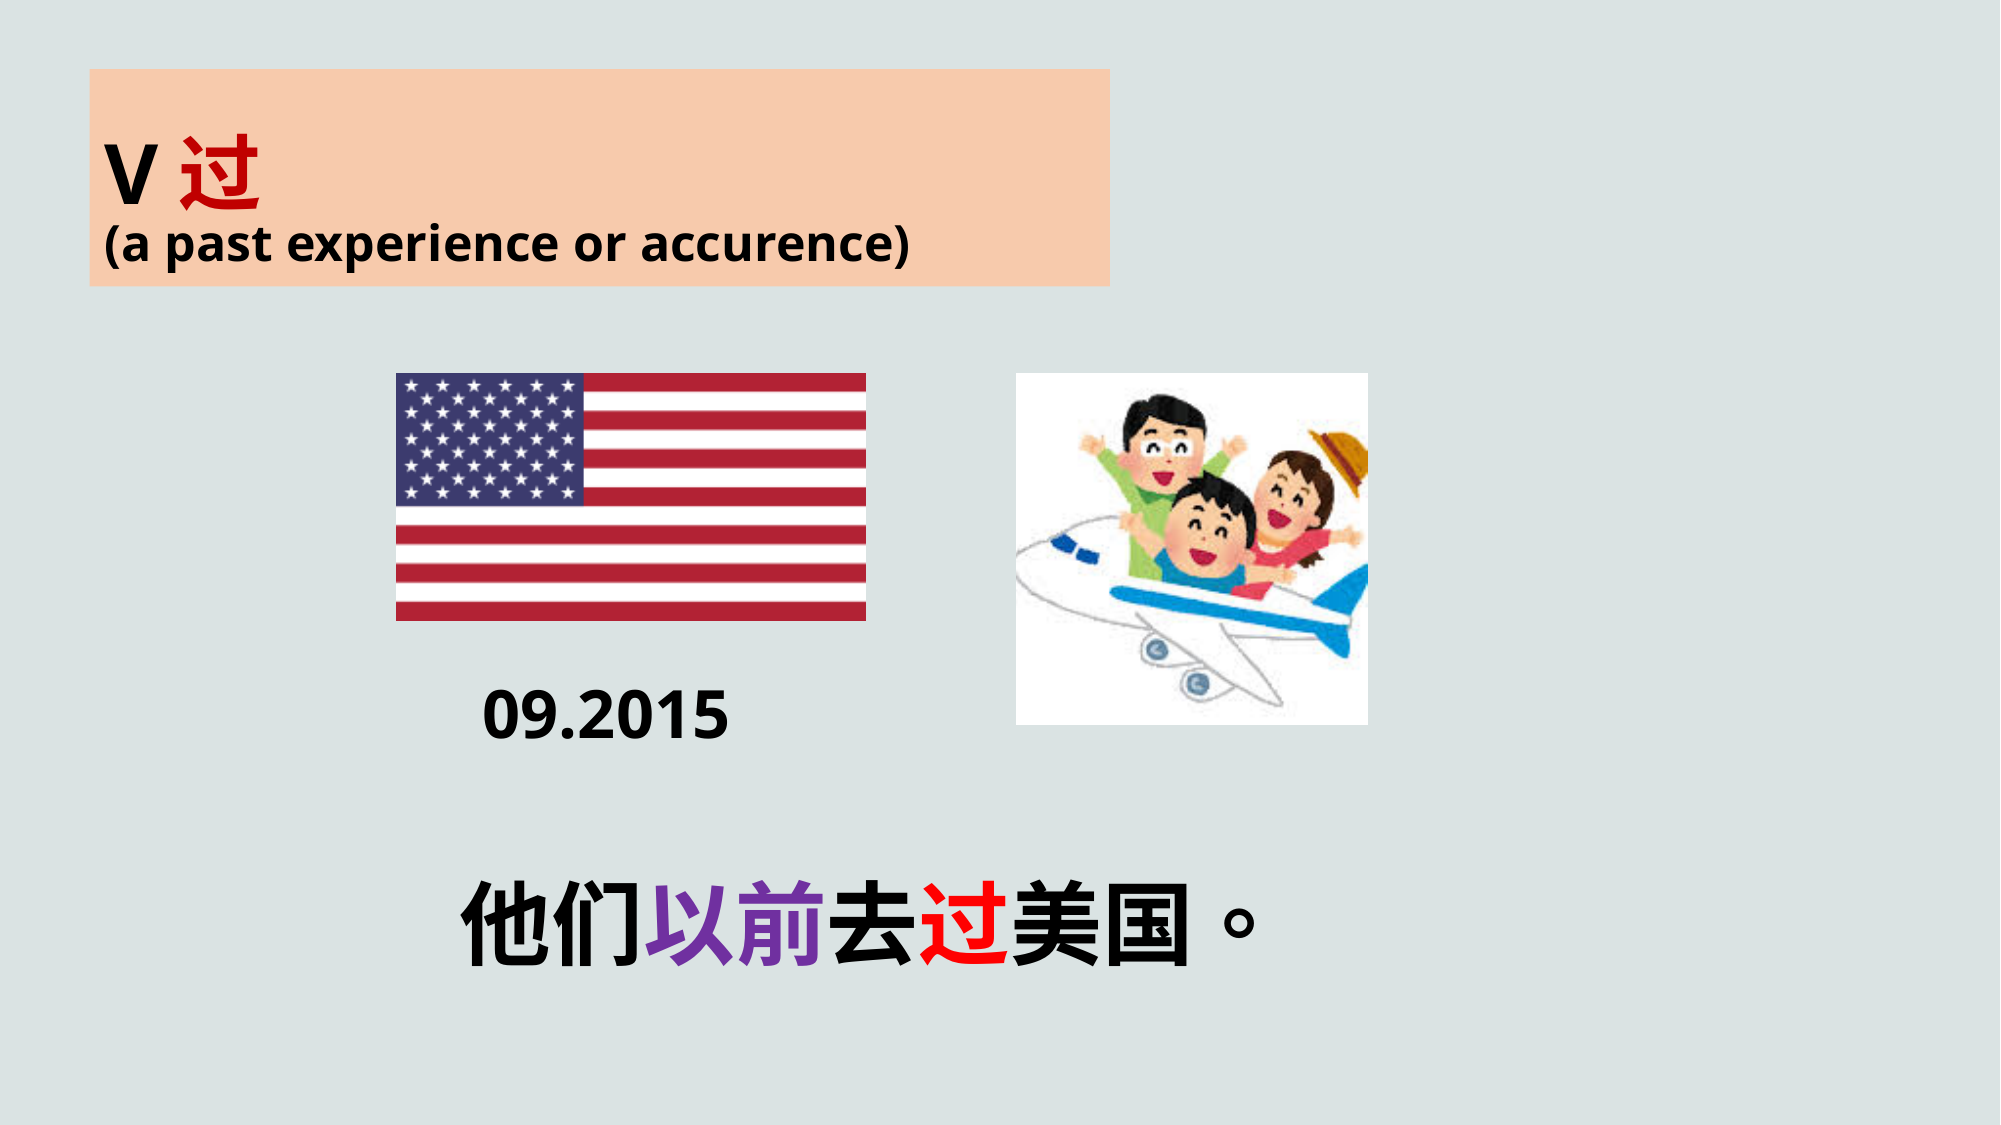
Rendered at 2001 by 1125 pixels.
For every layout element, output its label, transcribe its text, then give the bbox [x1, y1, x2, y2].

picture [396, 373, 866, 621]
text_box 09.2015 [467, 621, 866, 820]
picture [1016, 373, 1368, 725]
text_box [89, 68, 1111, 351]
text_box 他们以前去过美国。 [444, 820, 1485, 1038]
